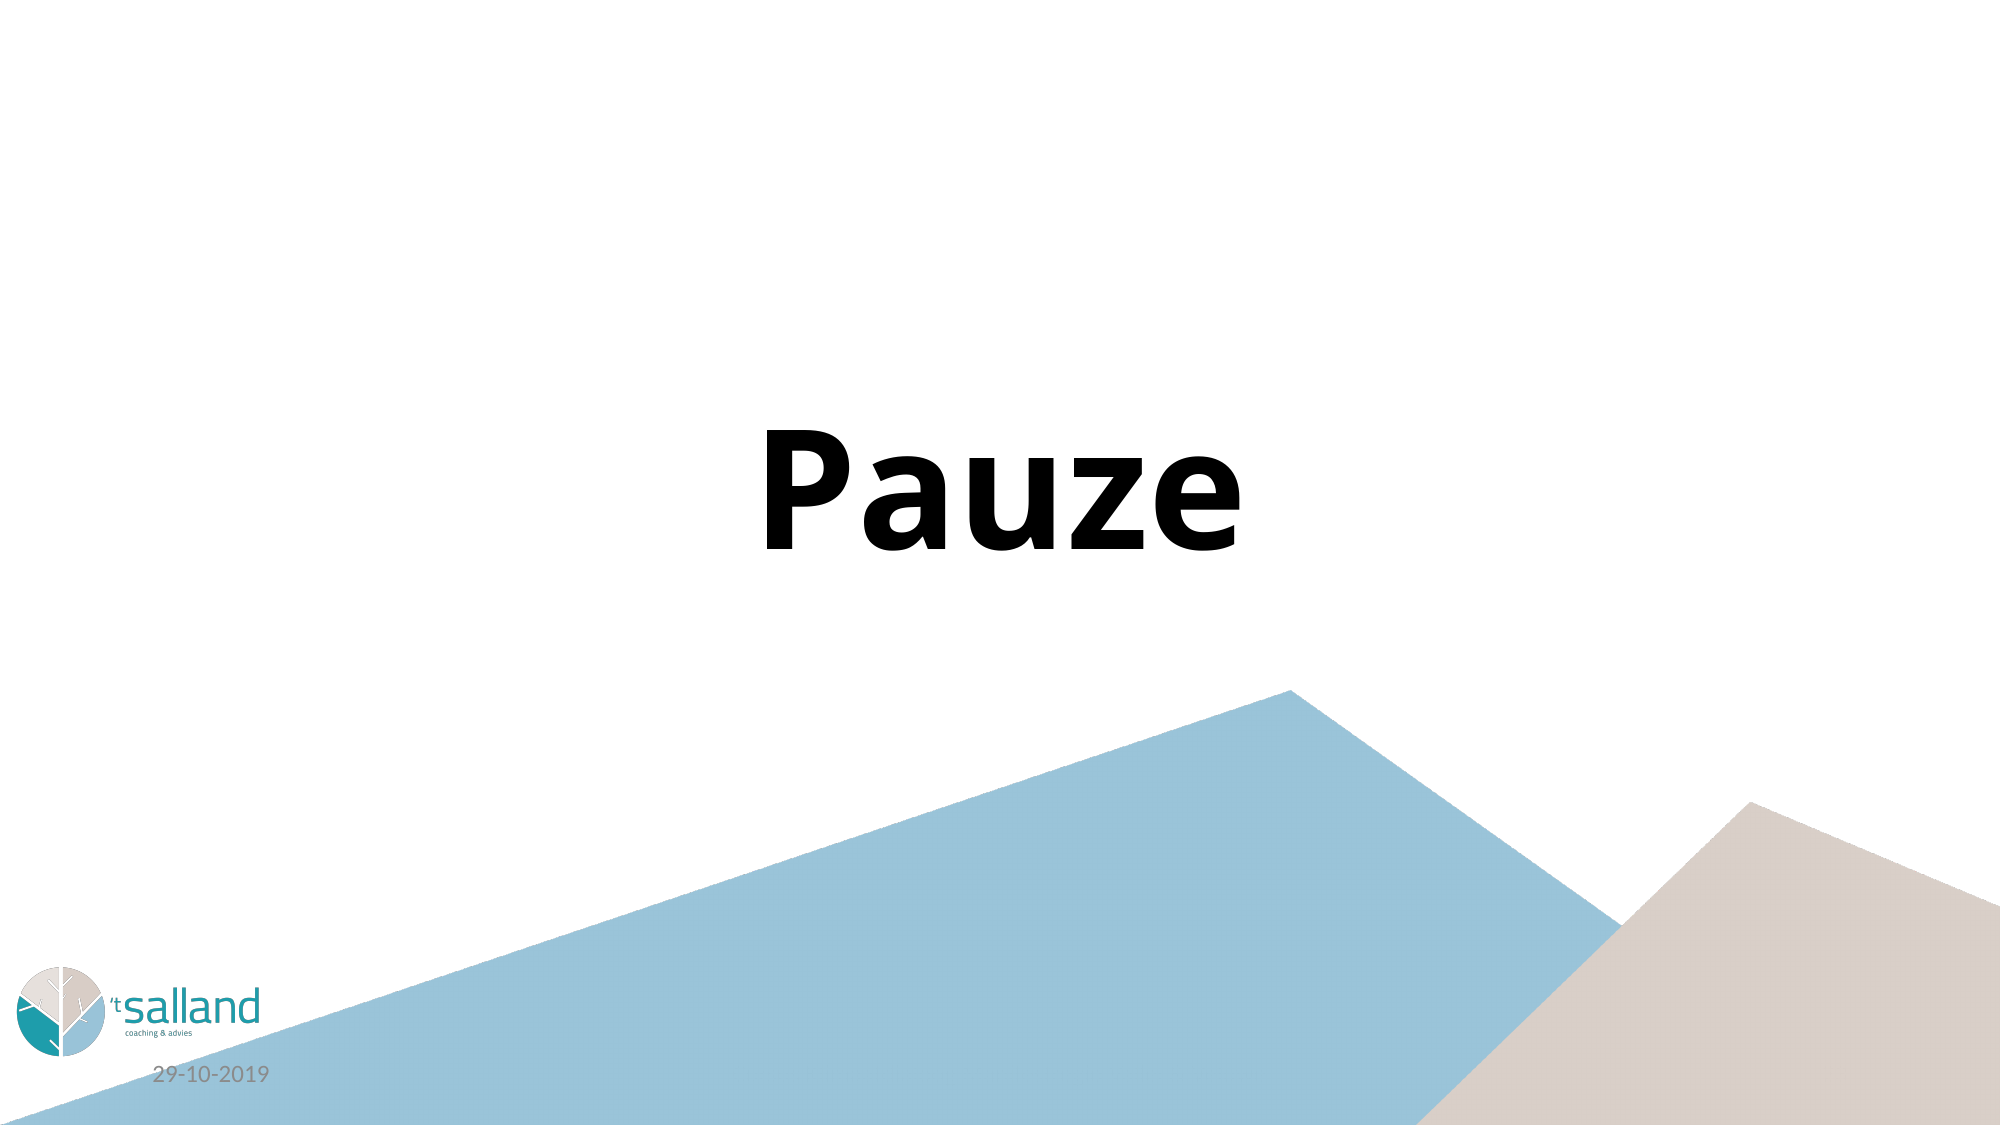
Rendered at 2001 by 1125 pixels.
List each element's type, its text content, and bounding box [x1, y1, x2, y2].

picture [0, 690, 2000, 1125]
title Pauze [137, 386, 1863, 604]
